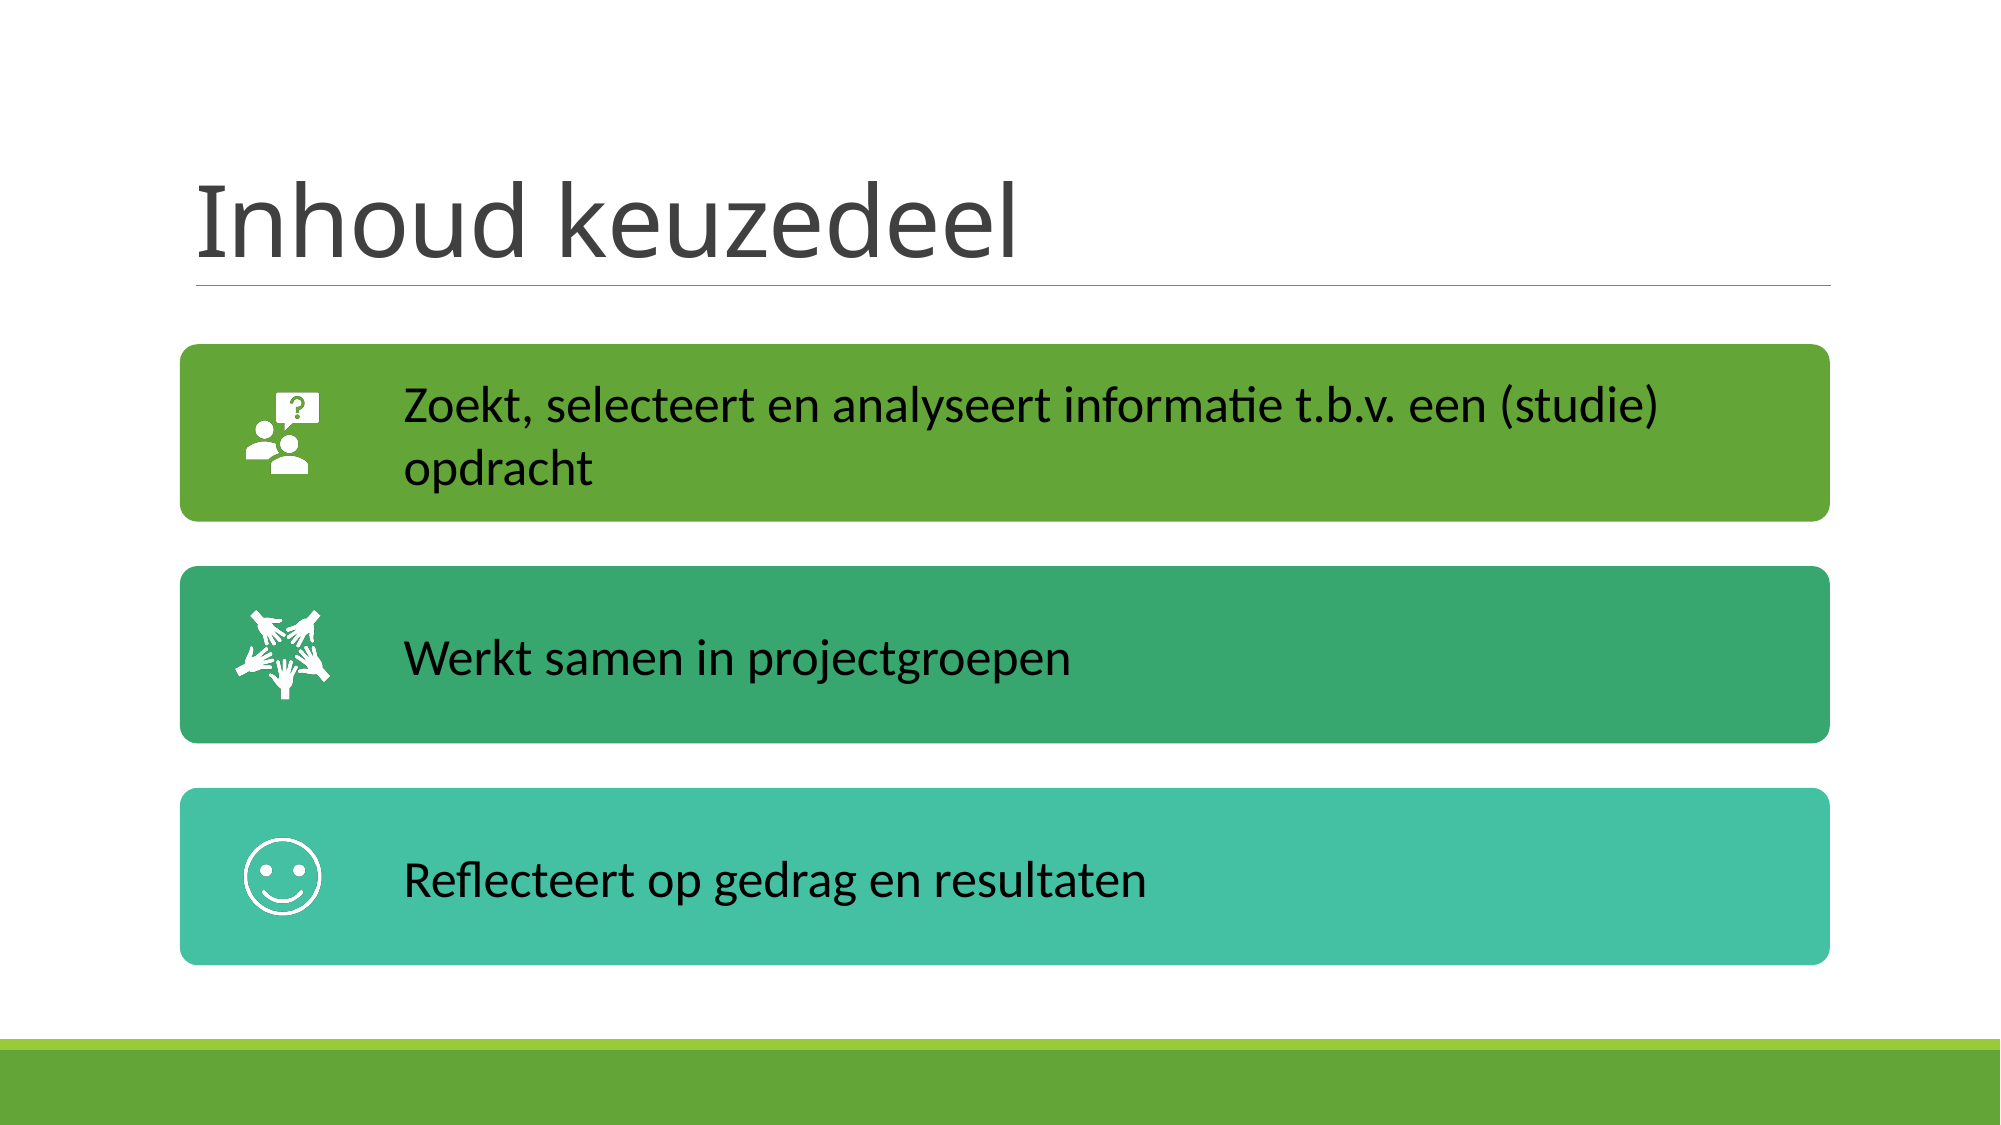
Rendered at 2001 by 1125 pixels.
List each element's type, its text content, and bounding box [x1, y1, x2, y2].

title Inhoud keuzedeel [180, 47, 1830, 285]
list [179, 343, 1831, 966]
